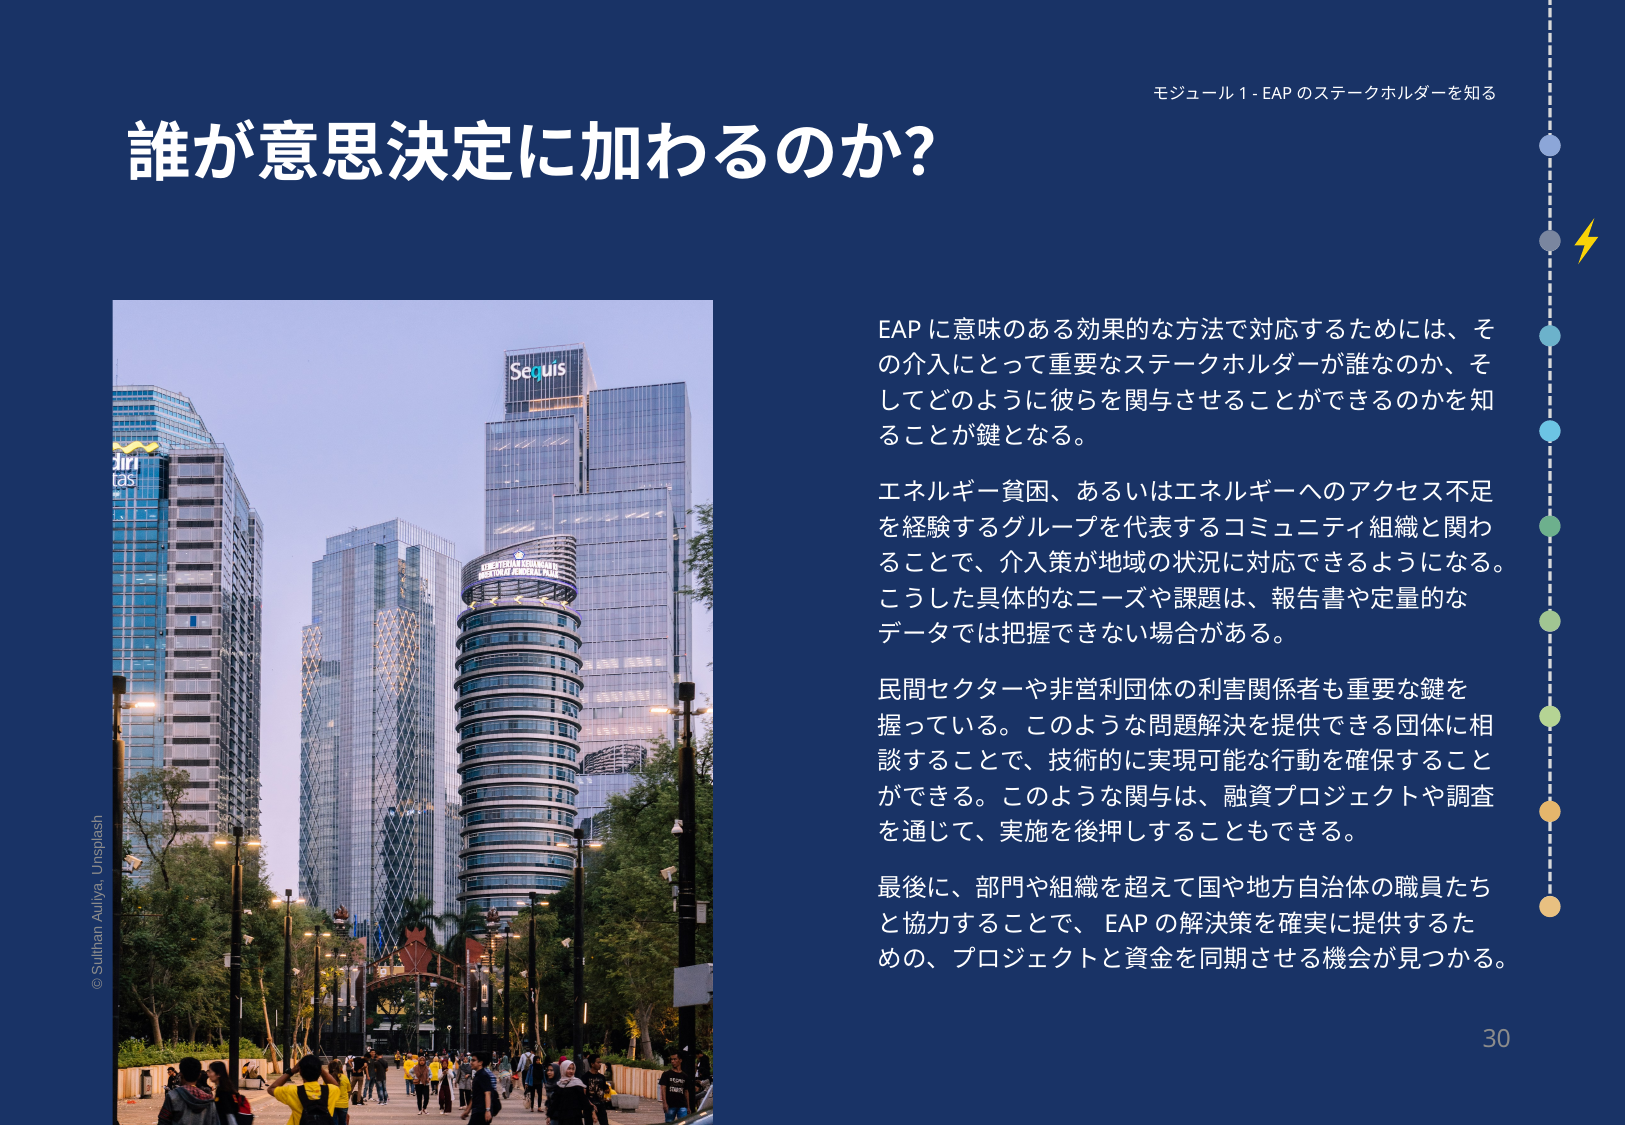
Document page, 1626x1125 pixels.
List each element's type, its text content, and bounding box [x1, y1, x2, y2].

title 誰が意思決定に加わるのか？ [111, 112, 1513, 275]
text_box [1538, 704, 1562, 728]
text_box [1538, 799, 1562, 823]
text_box © Sulthan Auliya, Unsplash [79, 799, 112, 1015]
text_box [1574, 218, 1599, 265]
picture [112, 300, 713, 1125]
list EAPに意味のある効果的な方法で対応するためには、その介入にとって重要なステークホルダーが誰なのか、そしてどのように彼らを関与させることができるのかを知ることが鍵となる。 エネルギー貧困、あるいはエネルギーへのアクセス不足を経験するグループを代表するコミュニティ組織と関わることで、介入策が地域の状況に対応できるようになる。こうした具体的なニーズや課題は、報告書や定量的なデータでは把握できない場合がある。 民間セクターや非営利団体の利害関係者も重要な鍵を握っている。このような問題解決を提供できる団体に相談することで、技術的に実現可能な行動を確保することができる。このような関与は、融資プロジェクトや調査を通じて、実施を後押しすることもできる。 最後に、部門や組織を超えて国や地方自治体の職員たちと協力することで、EAPの解決策を確実に提供するための、プロジェクトと資金を同期させる機会が見つかる。 [862, 299, 1513, 1014]
text_box [1538, 419, 1562, 443]
slide_number 30 [1437, 1014, 1527, 1075]
text_box [1538, 228, 1562, 253]
list モジュール1 - EAPのステークホルダーを知る [999, 75, 1513, 111]
text_box [1538, 133, 1562, 158]
text_box [1538, 514, 1562, 538]
text_box [1538, 609, 1562, 633]
text_box [1538, 324, 1562, 348]
text_box [1538, 895, 1562, 919]
